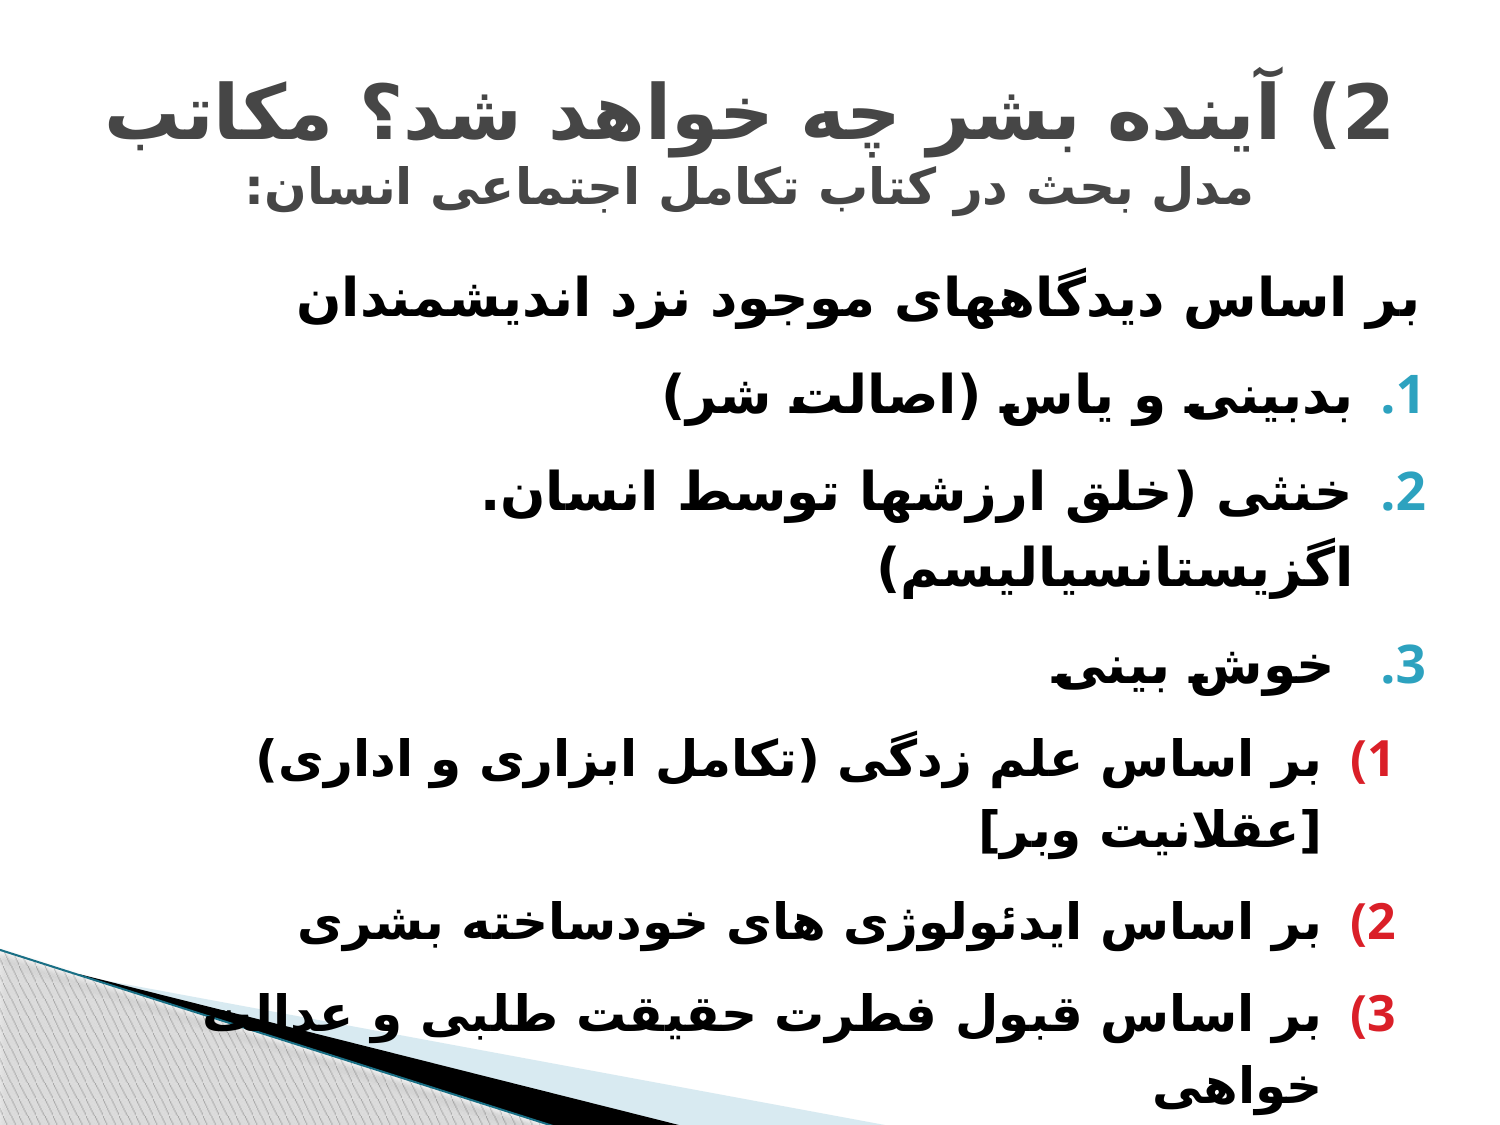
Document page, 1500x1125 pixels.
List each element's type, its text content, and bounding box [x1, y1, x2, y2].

list بر اساس دیدگاههای موجود نزد اندیشمندان بدبینی و یاس (اصالت شر) خنثی (خلق ارزشها توسط انسان. اگزیستانسیالیسم) خوش بینی بر اساس علم زدگی (تکامل ابزاری و اداری) [عقلانیت وبر] بر اساس ایدئولوژی های خودساخته بشری بر اساس قبول فطرت حقیقت طلبی و عدالت خواهی [12, 243, 1488, 1125]
title 2) آینده بشر چه خواهد شد؟ مکاتب مدل بحث در کتاب تکامل اجتماعی انسان: [75, 45, 1425, 233]
